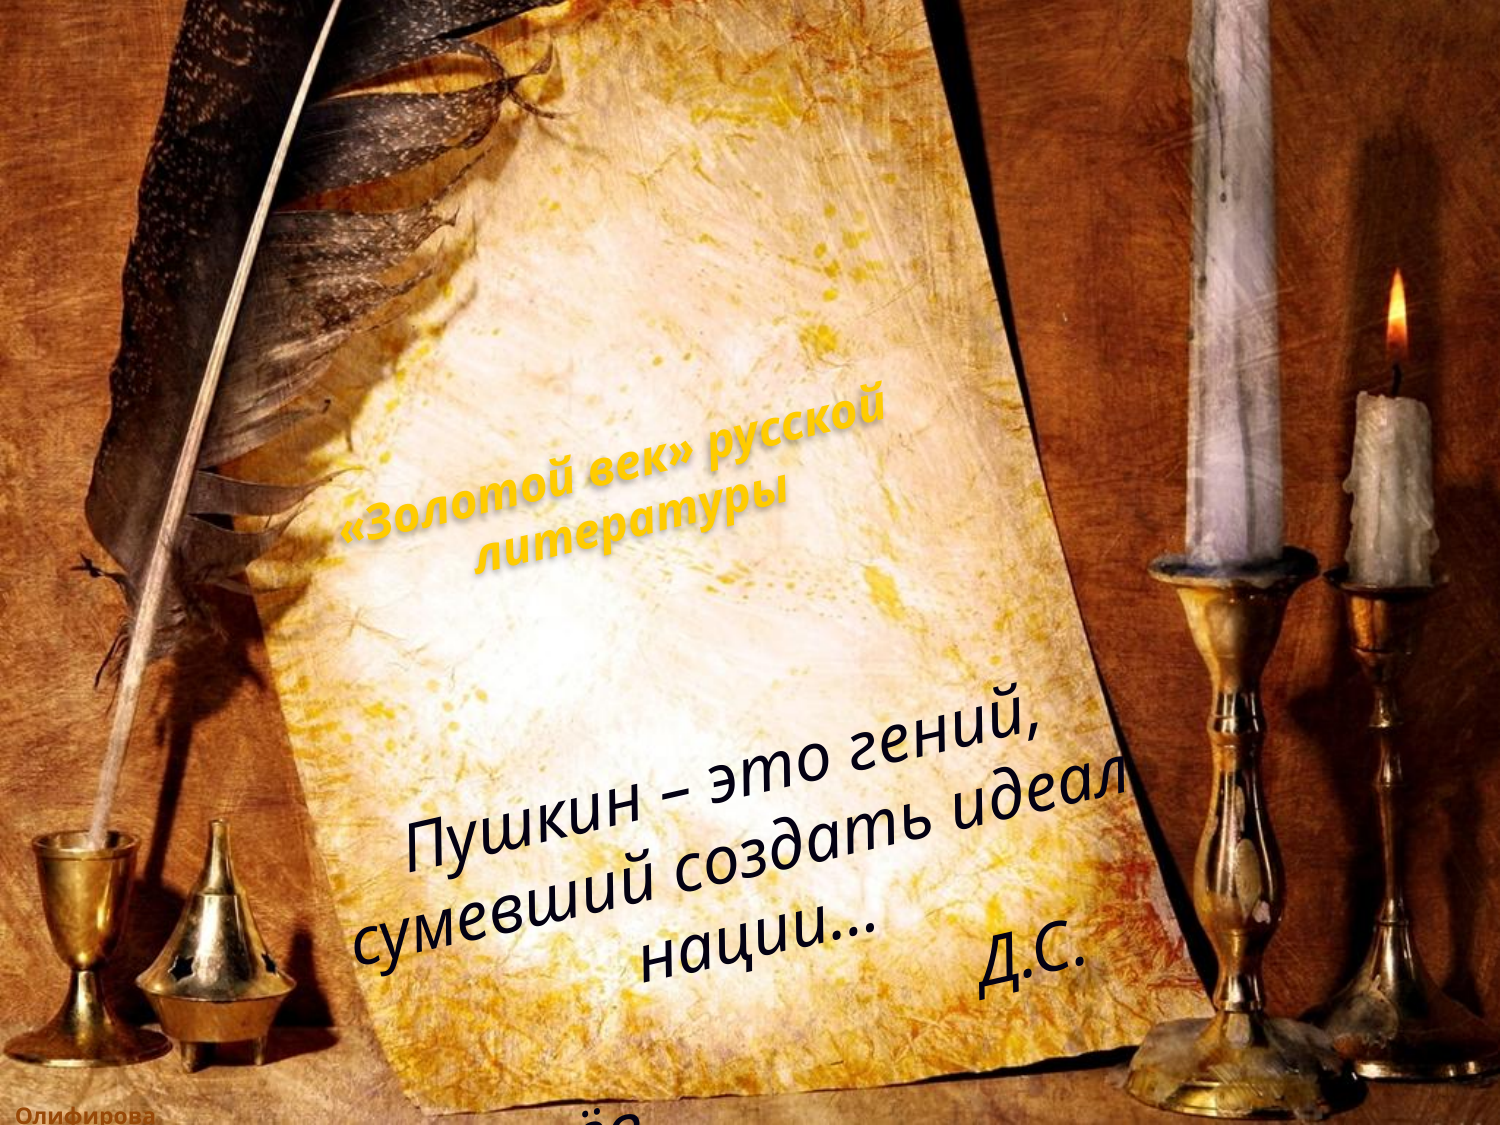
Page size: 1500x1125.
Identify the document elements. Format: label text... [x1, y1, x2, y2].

subtitle Пушкин – это гений, сумевший создать идеал нации… Д.С. Лихачёв [292, 632, 1193, 1104]
title «Золотой век» русской литературы [292, 351, 998, 804]
picture [0, 0, 1500, 1125]
